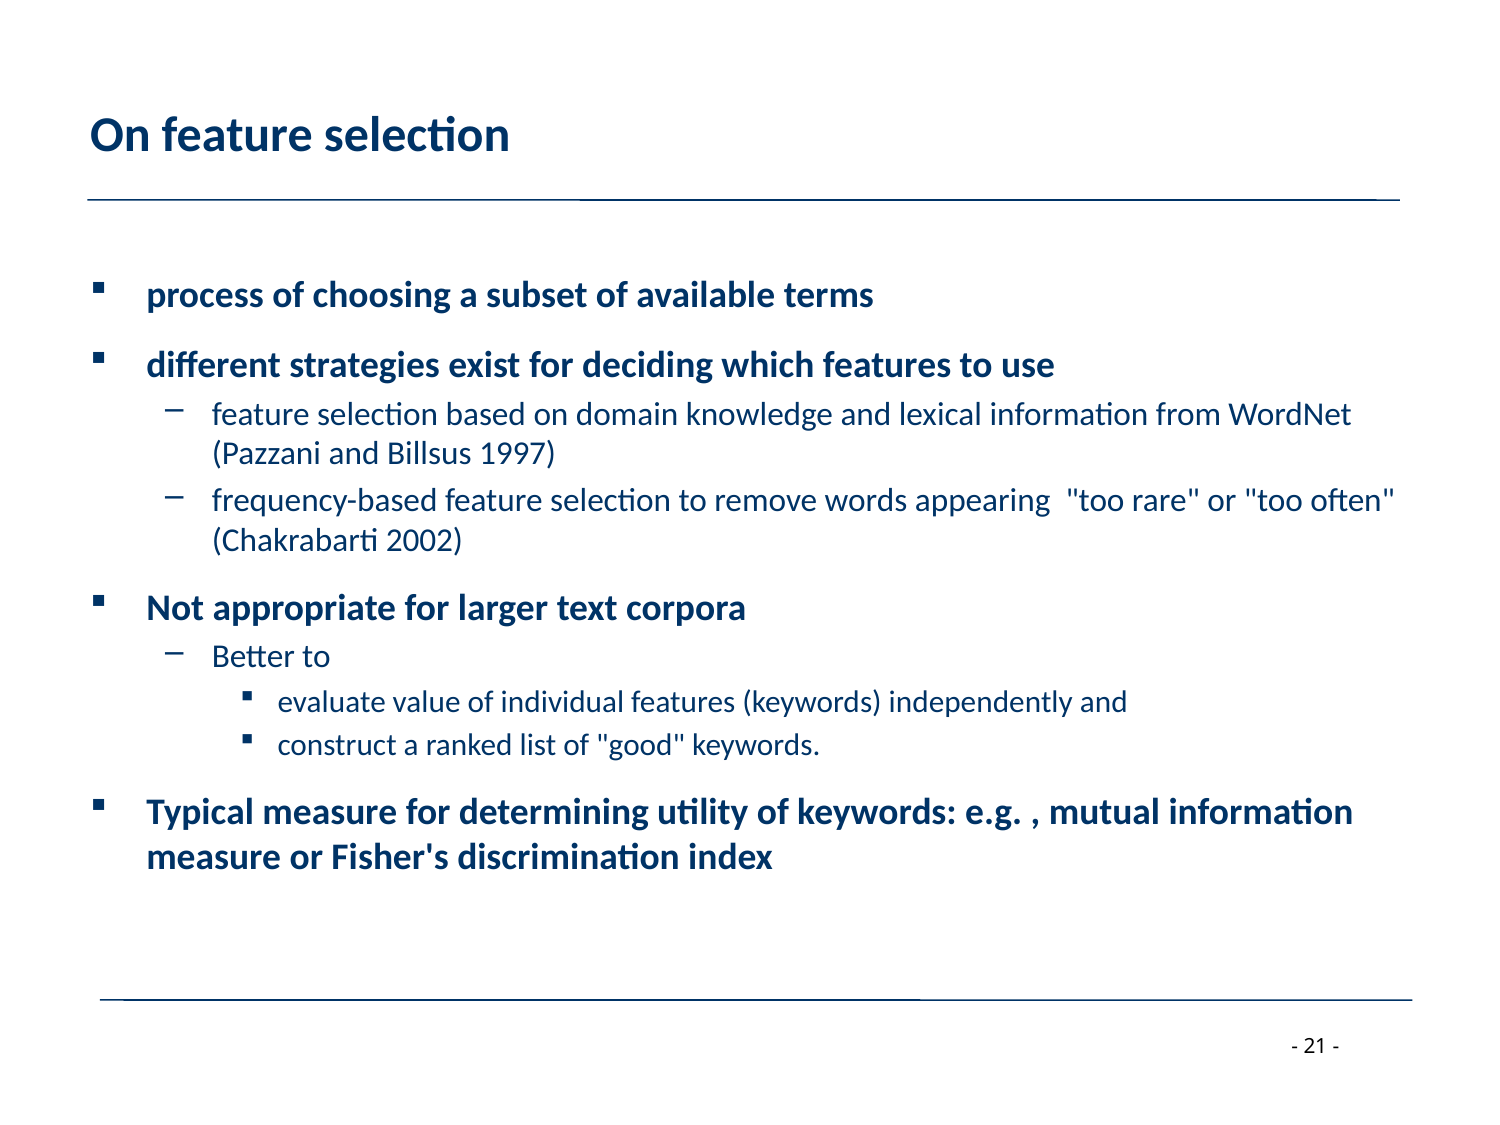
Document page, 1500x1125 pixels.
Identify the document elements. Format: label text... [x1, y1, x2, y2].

title On feature selection [74, 37, 1426, 226]
